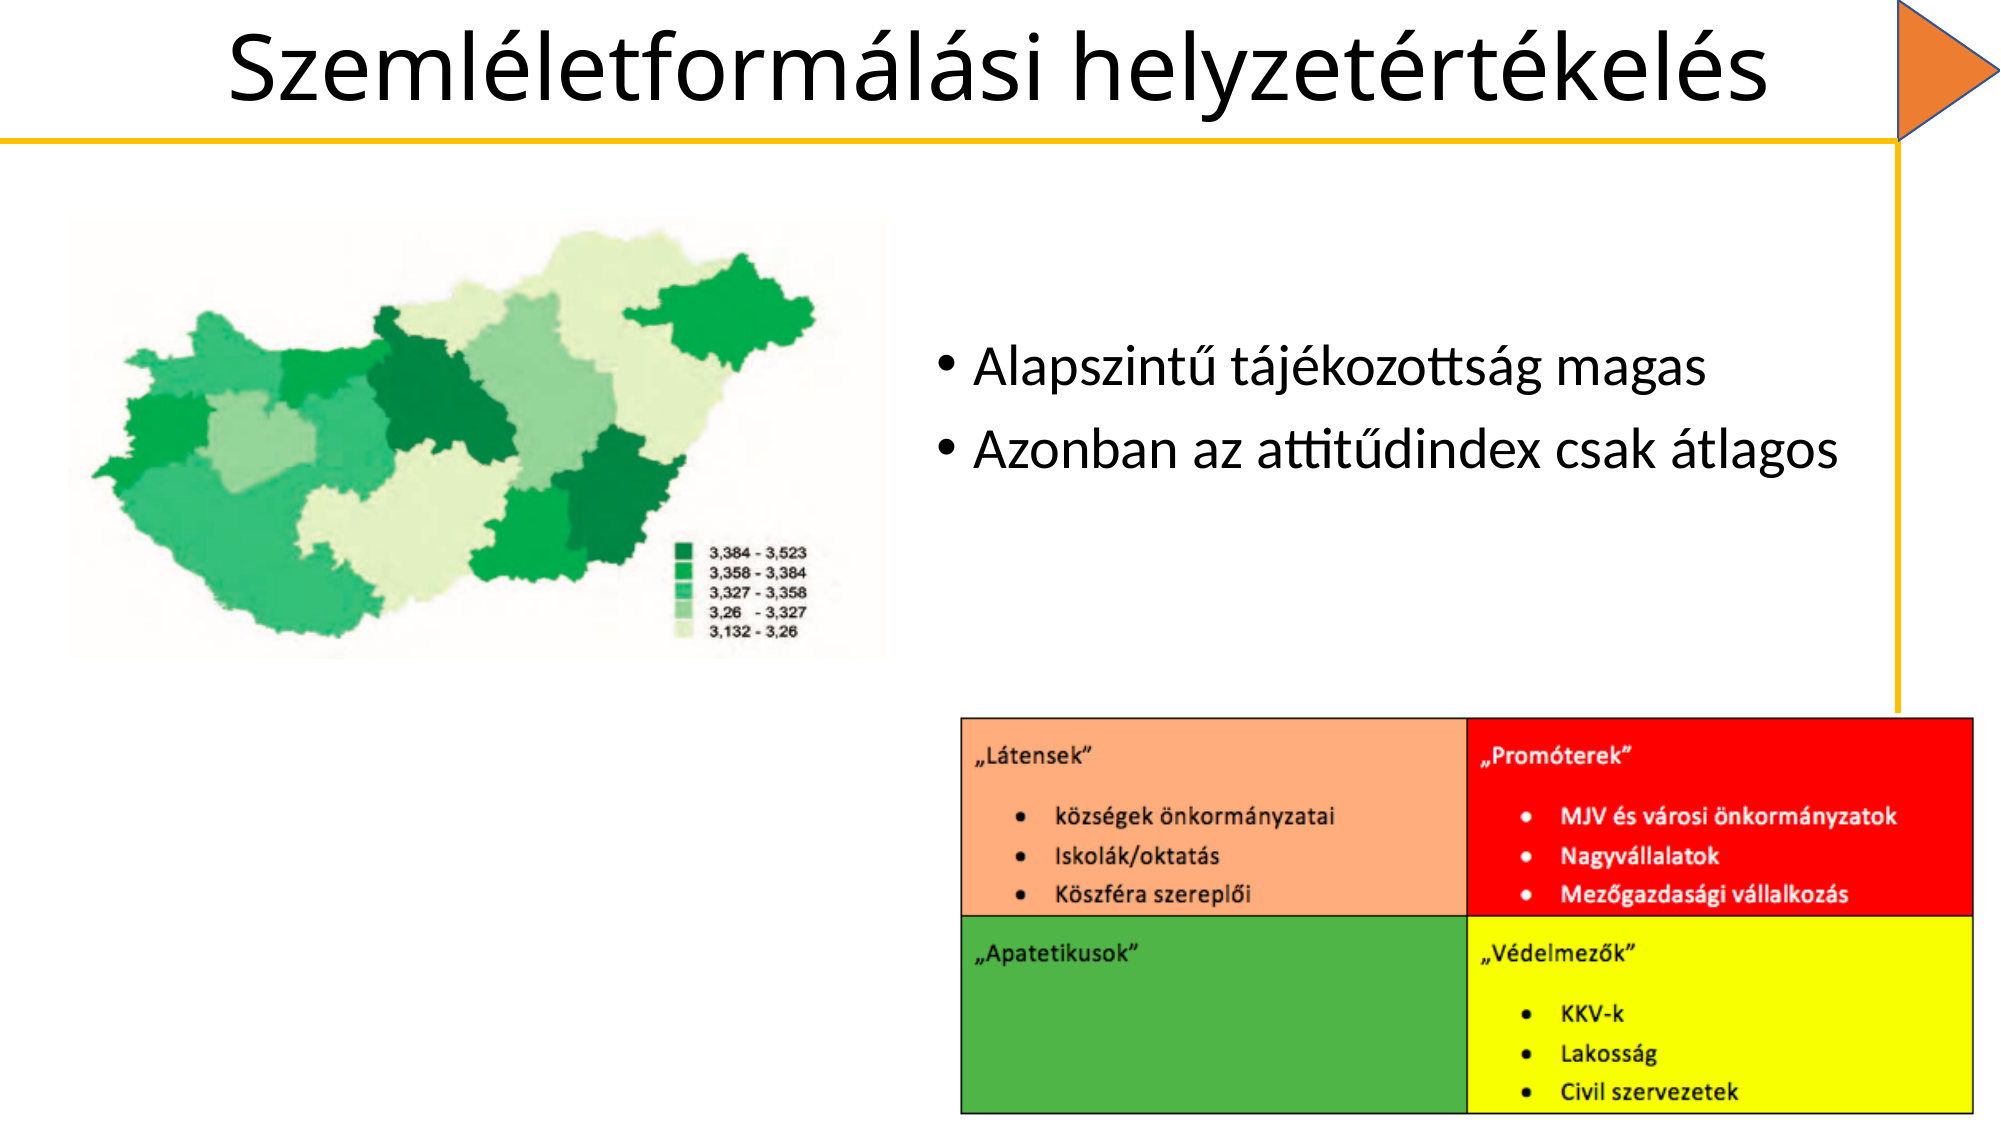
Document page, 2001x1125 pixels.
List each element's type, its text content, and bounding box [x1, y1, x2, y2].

text_box [1897, 0, 2000, 142]
list Alapszintű tájékozottság magas Azonban az attitűdindex csak átlagos [921, 327, 1863, 578]
title Szemléletformálási helyzetértékelés [137, 0, 1863, 138]
picture [68, 217, 899, 660]
picture [956, 713, 1982, 1121]
